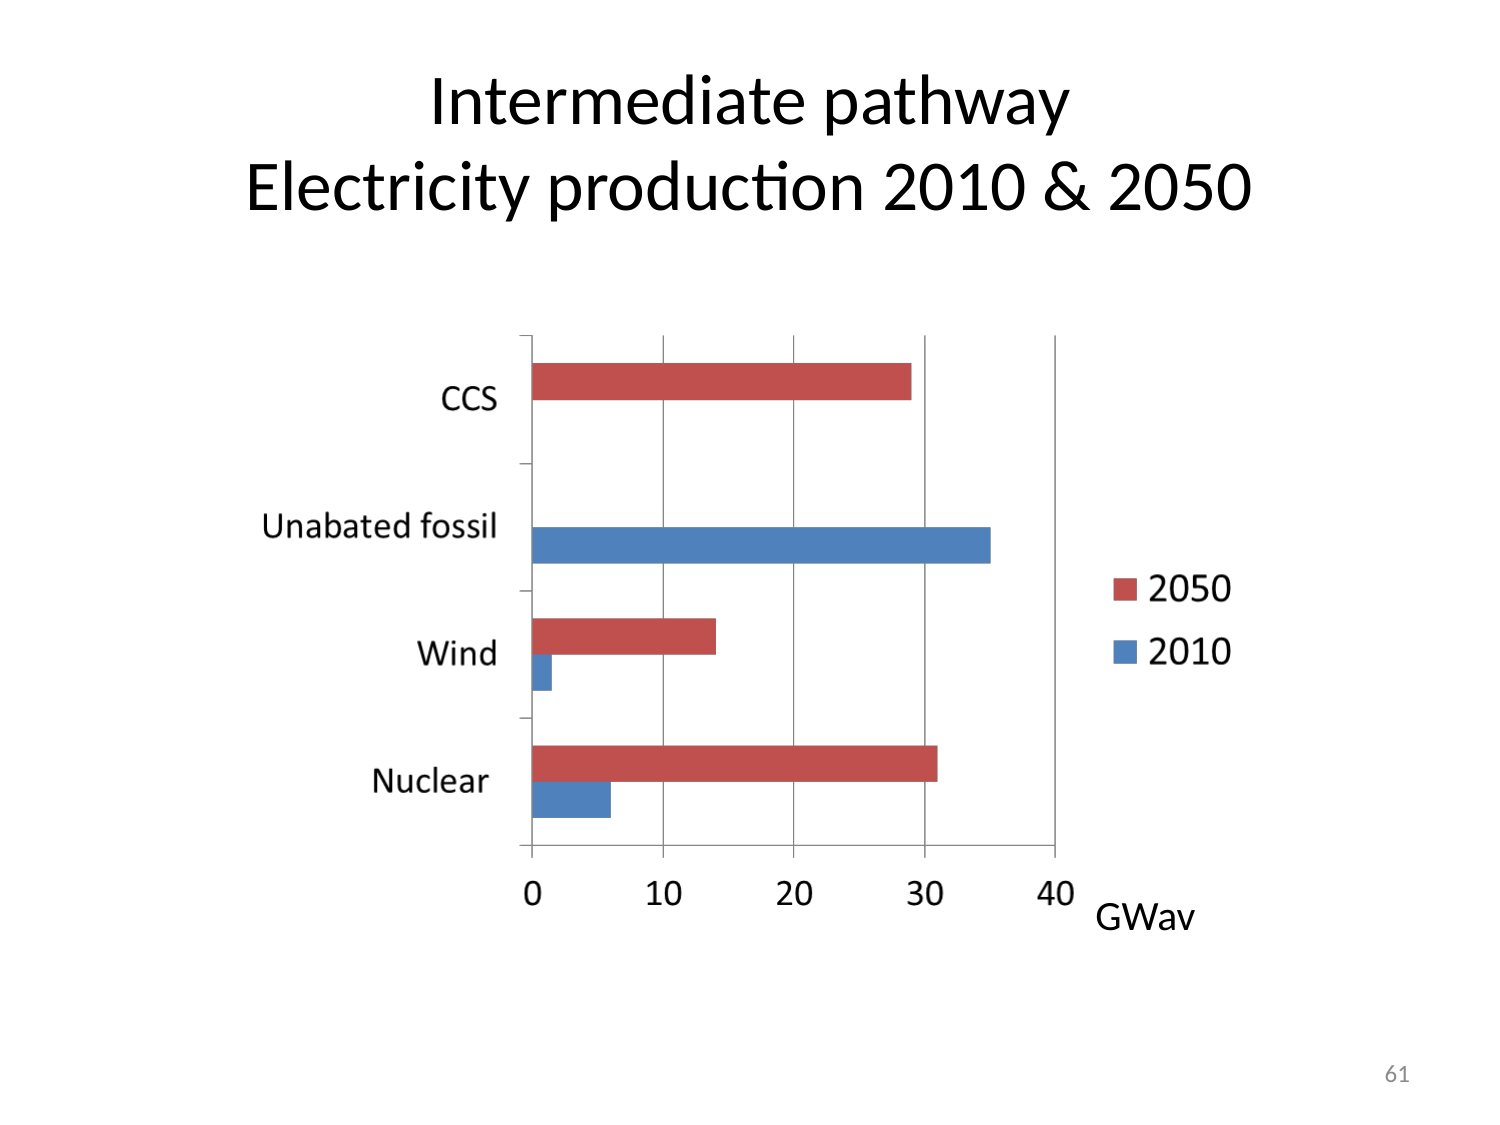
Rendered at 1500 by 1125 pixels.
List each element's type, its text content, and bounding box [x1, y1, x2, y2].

picture [247, 312, 1253, 928]
slide_number 61 [1074, 1042, 1425, 1103]
text_box GWav [1080, 881, 1258, 947]
title Intermediate pathway Electricity production 2010 & 2050 [75, 45, 1425, 233]
